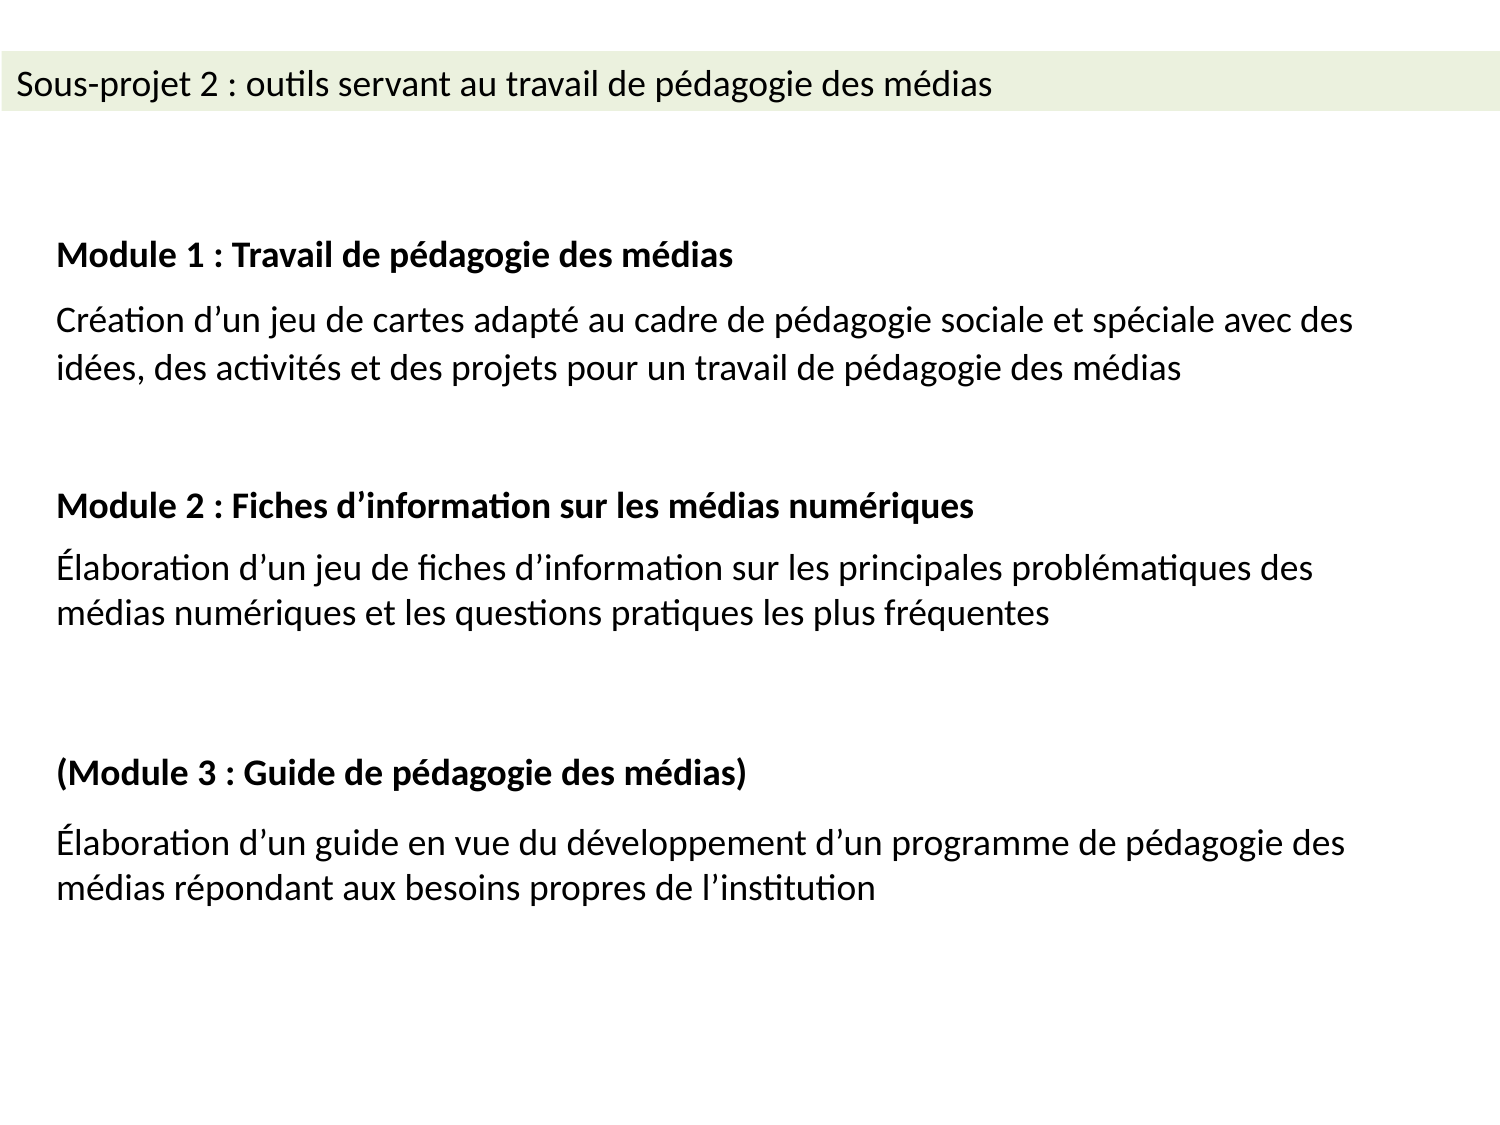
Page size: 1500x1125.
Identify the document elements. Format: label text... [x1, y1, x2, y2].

text_box Sous-projet 2 : outils servant au travail de pédagogie des médias [1, 51, 1500, 111]
text_box Module 1 : Travail de pédagogie des médias Création d’un jeu de cartes adapté au cadre de pédagogie sociale et spéciale avec des idées, des activités et des projets pour un travail de pédagogie des médias Module 2 : Fiches d’information sur les médias numériques Élaboration d’un jeu de fiches d’information sur les principales problématiques des médias numériques et les questions pratiques les plus fréquentes (Module 3 : Guide de pédagogie des médias) Élaboration d’un guide en vue du développement d’un programme de pédagogie des médias répondant aux besoins propres de l’institution [41, 219, 1400, 961]
